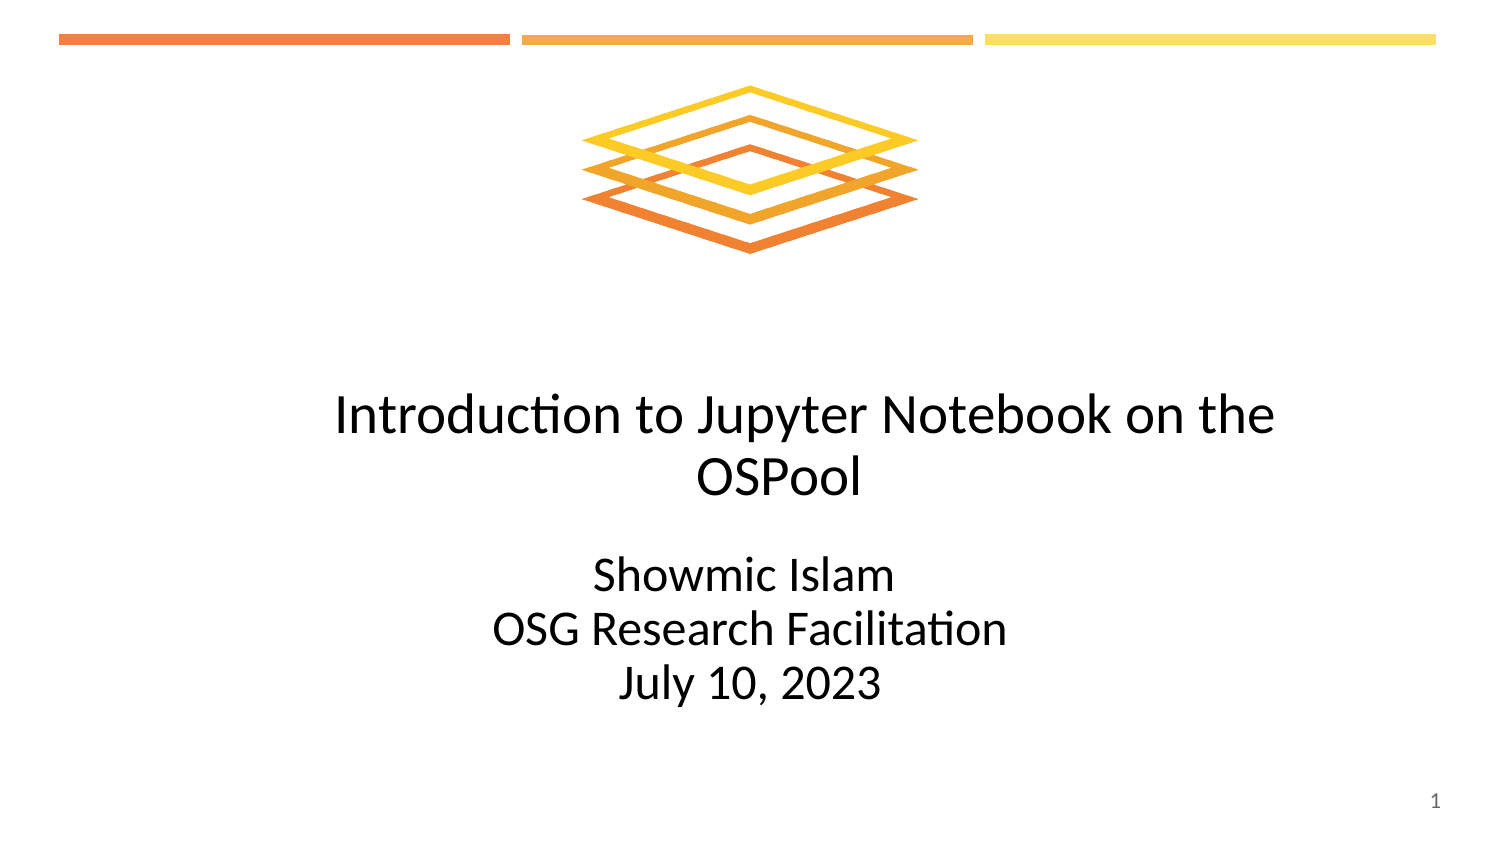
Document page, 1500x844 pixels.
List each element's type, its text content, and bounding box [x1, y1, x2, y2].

subtitle Showmic Islam OSG Research Facilitation July 10, 2023 [187, 533, 1313, 737]
title Introduction to Jupyter Notebook on the OSPool [187, 367, 1373, 523]
picture [51, 18, 1449, 55]
slide_number 1 [1118, 776, 1457, 822]
picture [581, 85, 919, 263]
